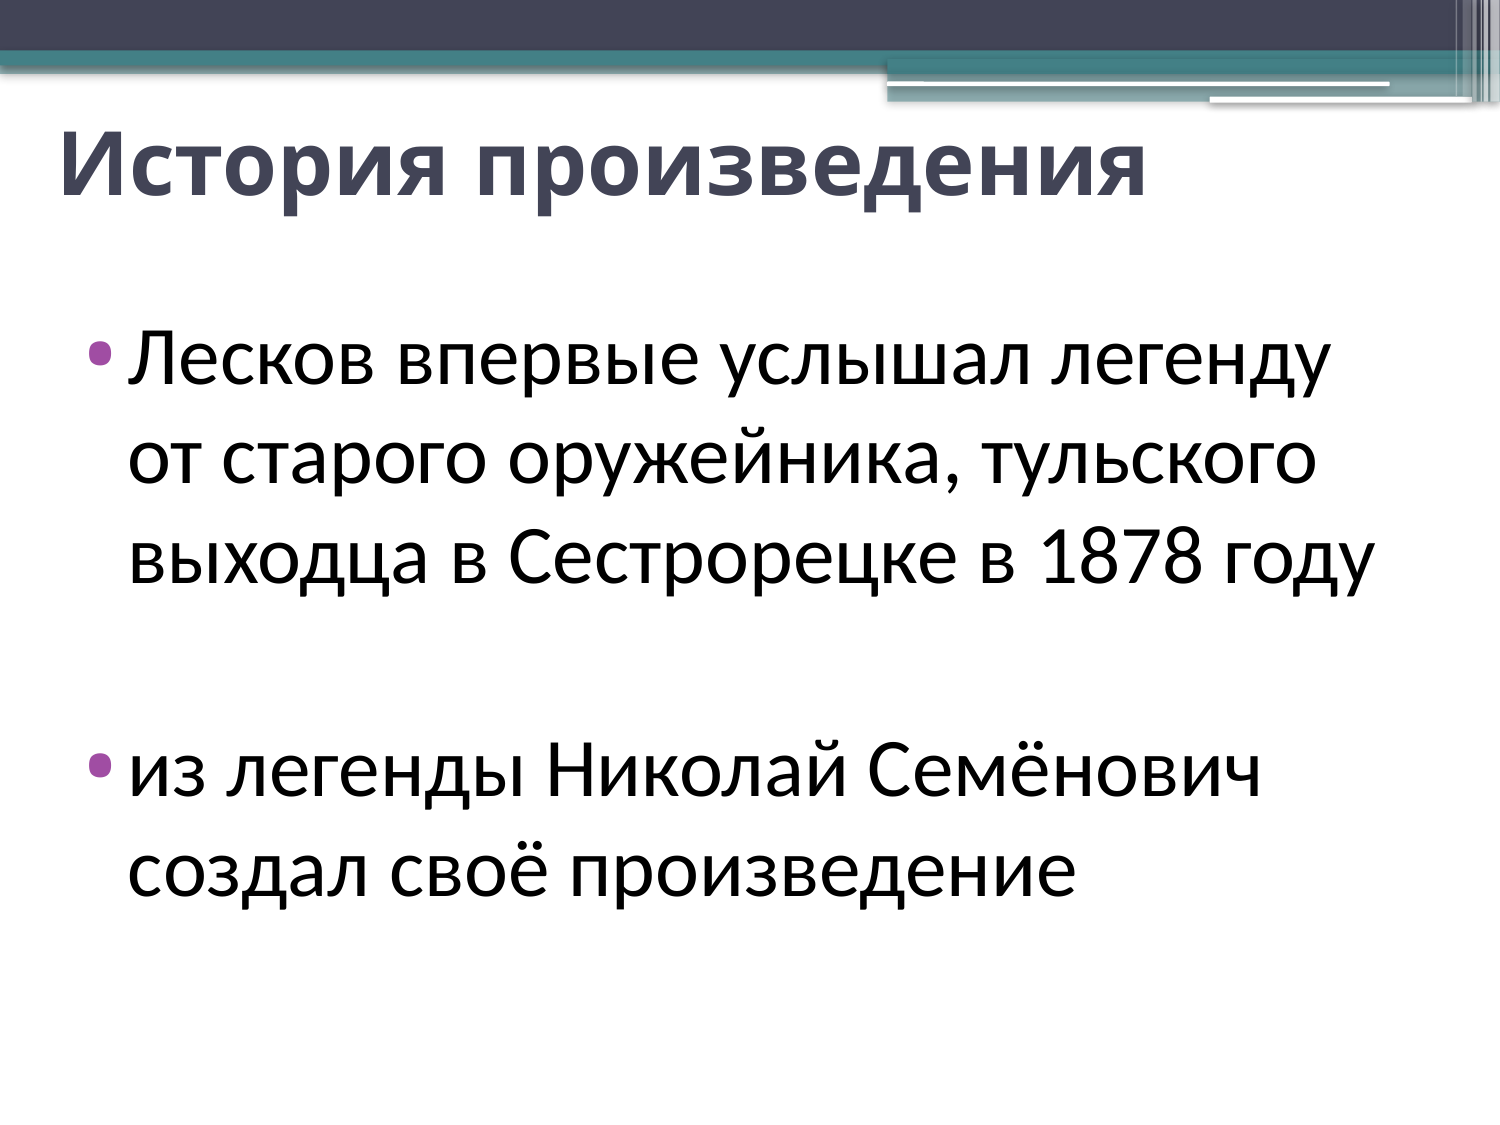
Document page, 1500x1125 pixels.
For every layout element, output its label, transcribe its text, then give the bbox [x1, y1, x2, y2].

list Лесков впервые услышал легенду от старого оружейника, тульского выходца в Сестрорецке в 1878 году из легенды Николай Семёнович создал своё произведение [53, 293, 1404, 1125]
title История произведения [41, 66, 1392, 254]
